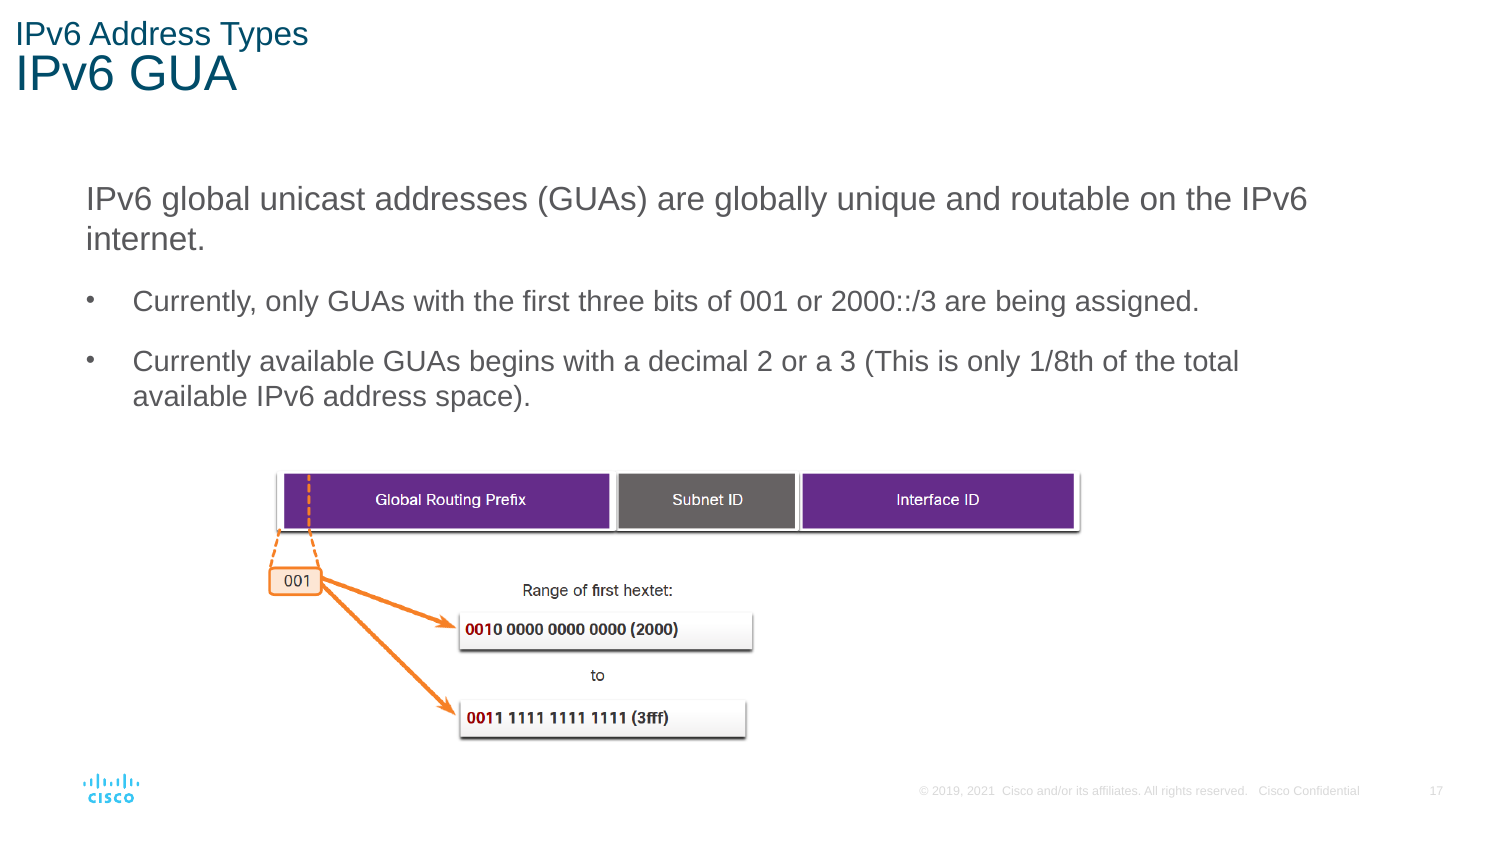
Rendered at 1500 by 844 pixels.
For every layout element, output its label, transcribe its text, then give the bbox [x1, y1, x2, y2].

list IPv6 global unicast addresses (GUAs) are globally unique and routable on the IPv6 internet. Currently, only GUAs with the first three bits of 001 or 2000::/3 are being assigned. Currently available GUAs begins with a decimal 2 or a 3 (This is only 1/8th of the total available IPv6 address space). [70, 169, 1369, 441]
title IPv6 Address Types IPv6 GUA [0, 0, 1369, 121]
picture [250, 451, 1088, 747]
